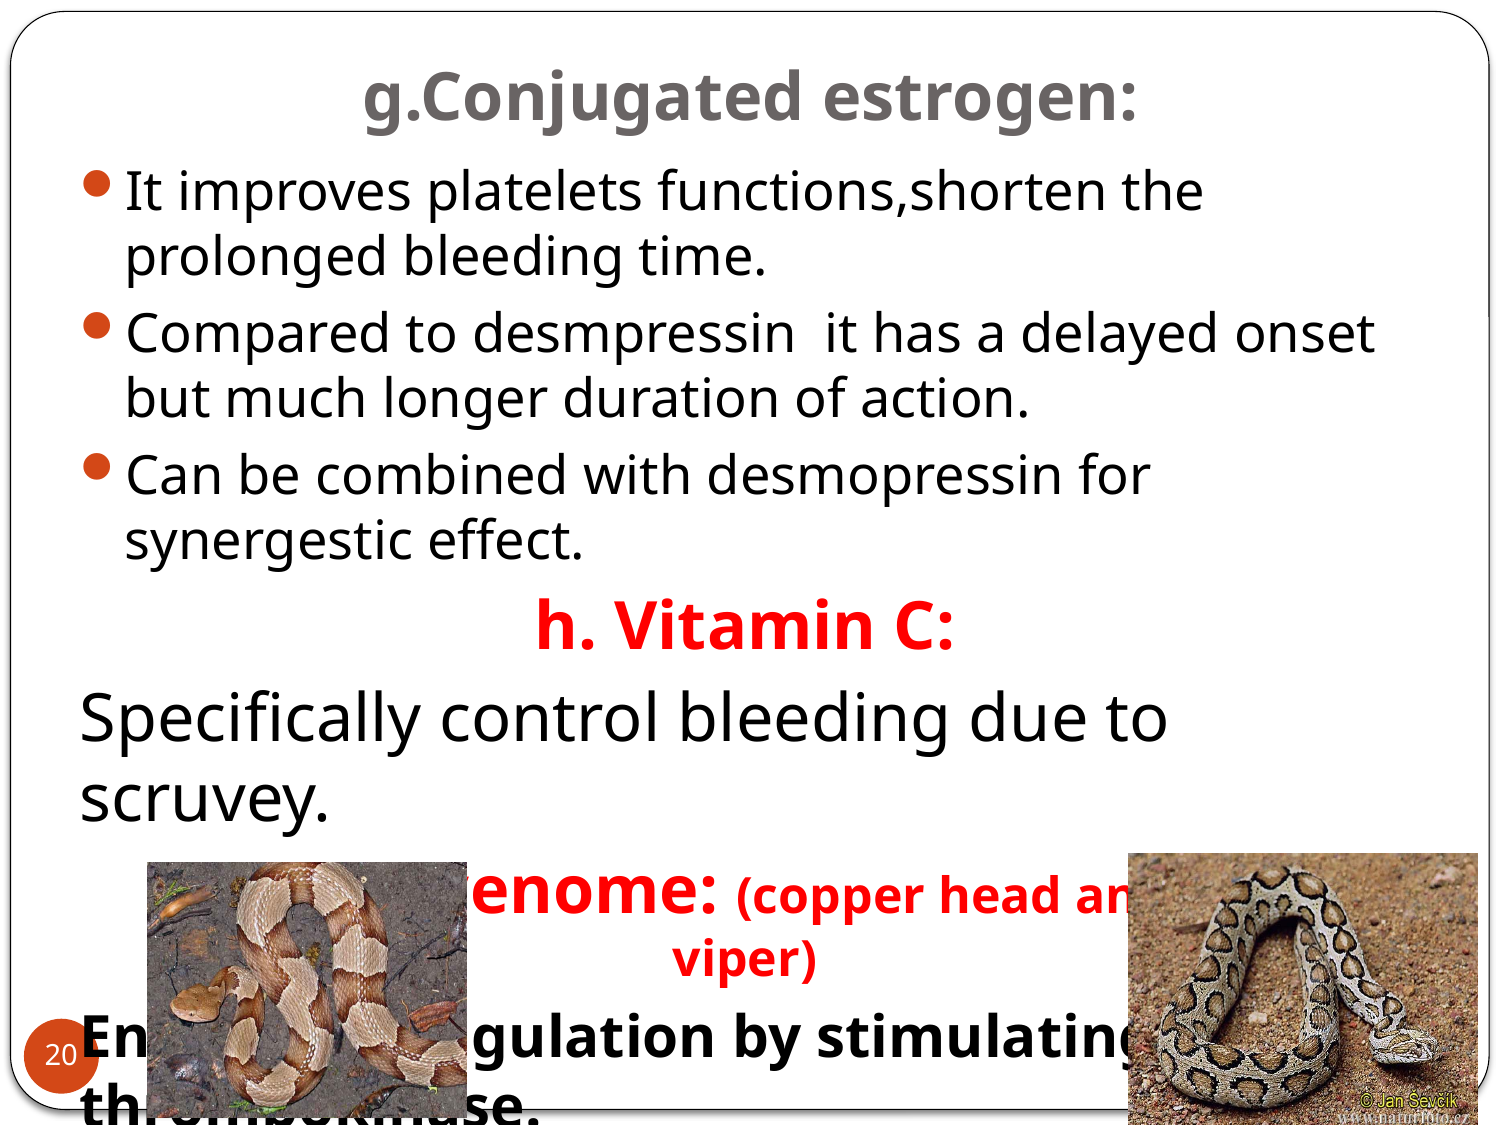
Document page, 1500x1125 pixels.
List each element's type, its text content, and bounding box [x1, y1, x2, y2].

picture [147, 861, 467, 1118]
slide_number 20 [23, 1018, 99, 1094]
list It improves platelets functions,shorten the prolonged bleeding time. Compared to desmpressin it has a delayed onset but much longer duration of action. Can be combined with desmopressin for synergestic effect. h. Vitamin C: Specifically control bleeding due to scruvey. i. Snake venome: (copper head and russel viper) Enhances coagulation by stimulating thrombokinase. [64, 149, 1425, 988]
title g.Conjugated estrogen: [76, 45, 1425, 149]
picture [1127, 853, 1478, 1125]
